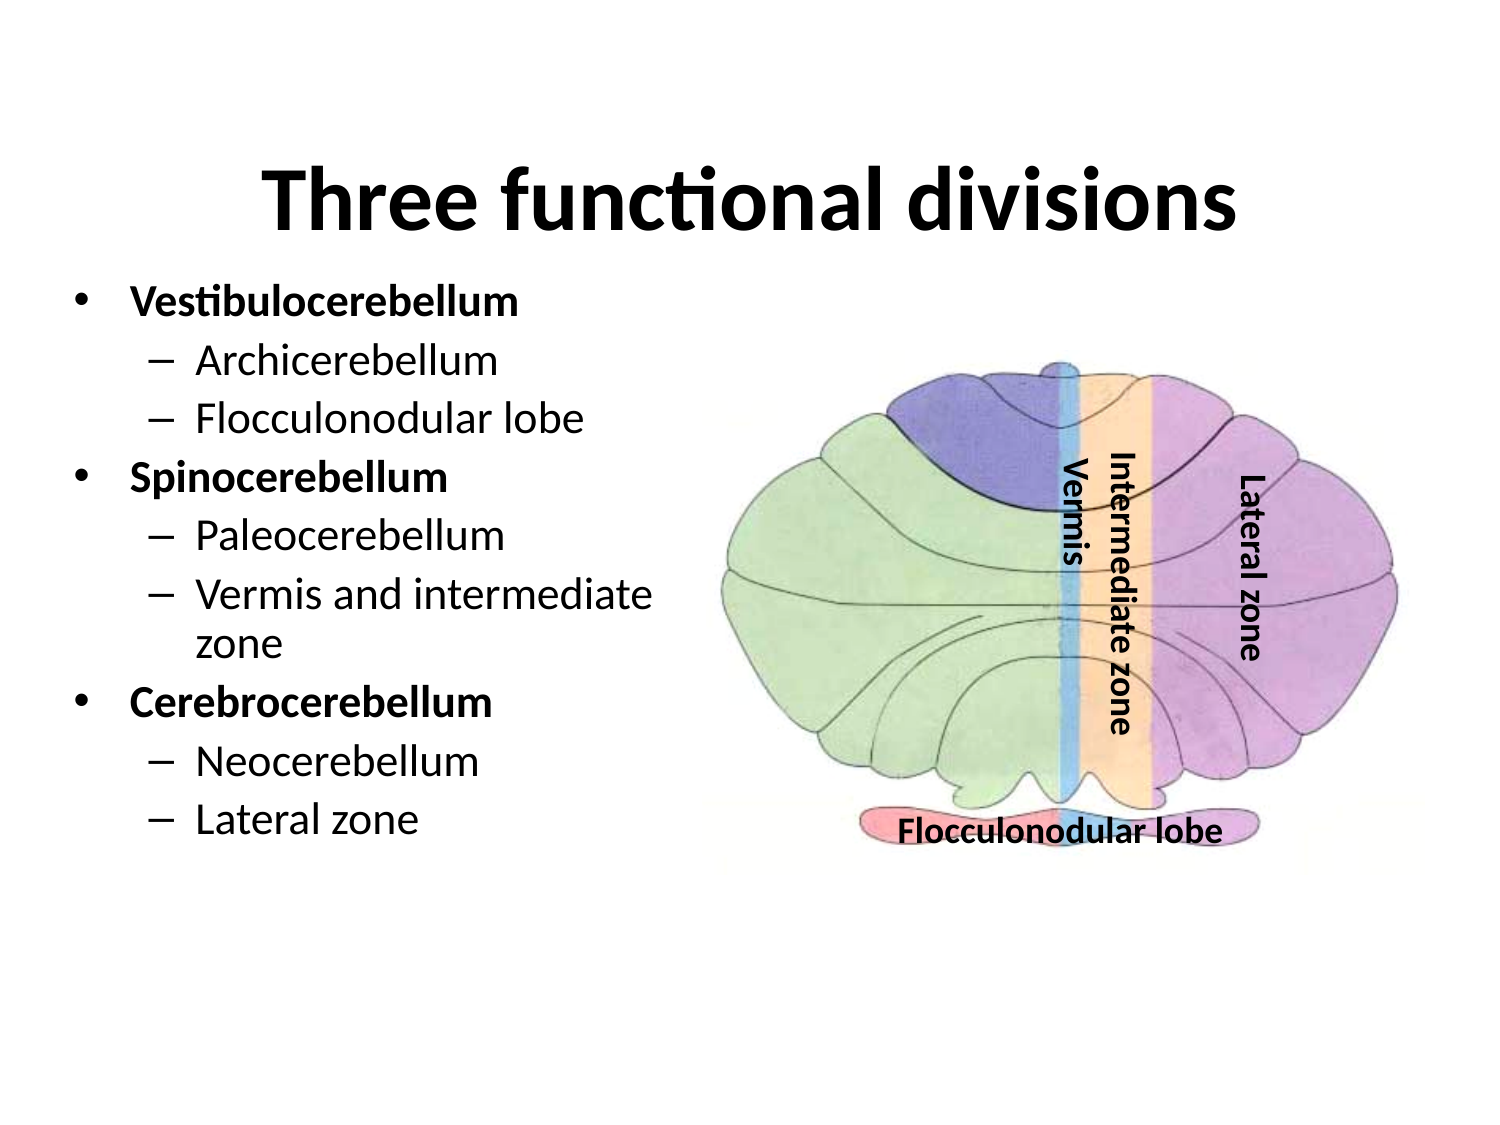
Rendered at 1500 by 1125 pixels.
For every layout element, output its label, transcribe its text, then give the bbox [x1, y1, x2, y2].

title Three functional divisions [112, 99, 1388, 288]
list Vestibulocerebellum Archicerebellum Flocculonodular lobe Spinocerebellum Paleocerebellum Vermis and intermediate zone Cerebrocerebellum Neocerebellum Lateral zone [58, 269, 722, 1068]
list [702, 350, 1426, 875]
